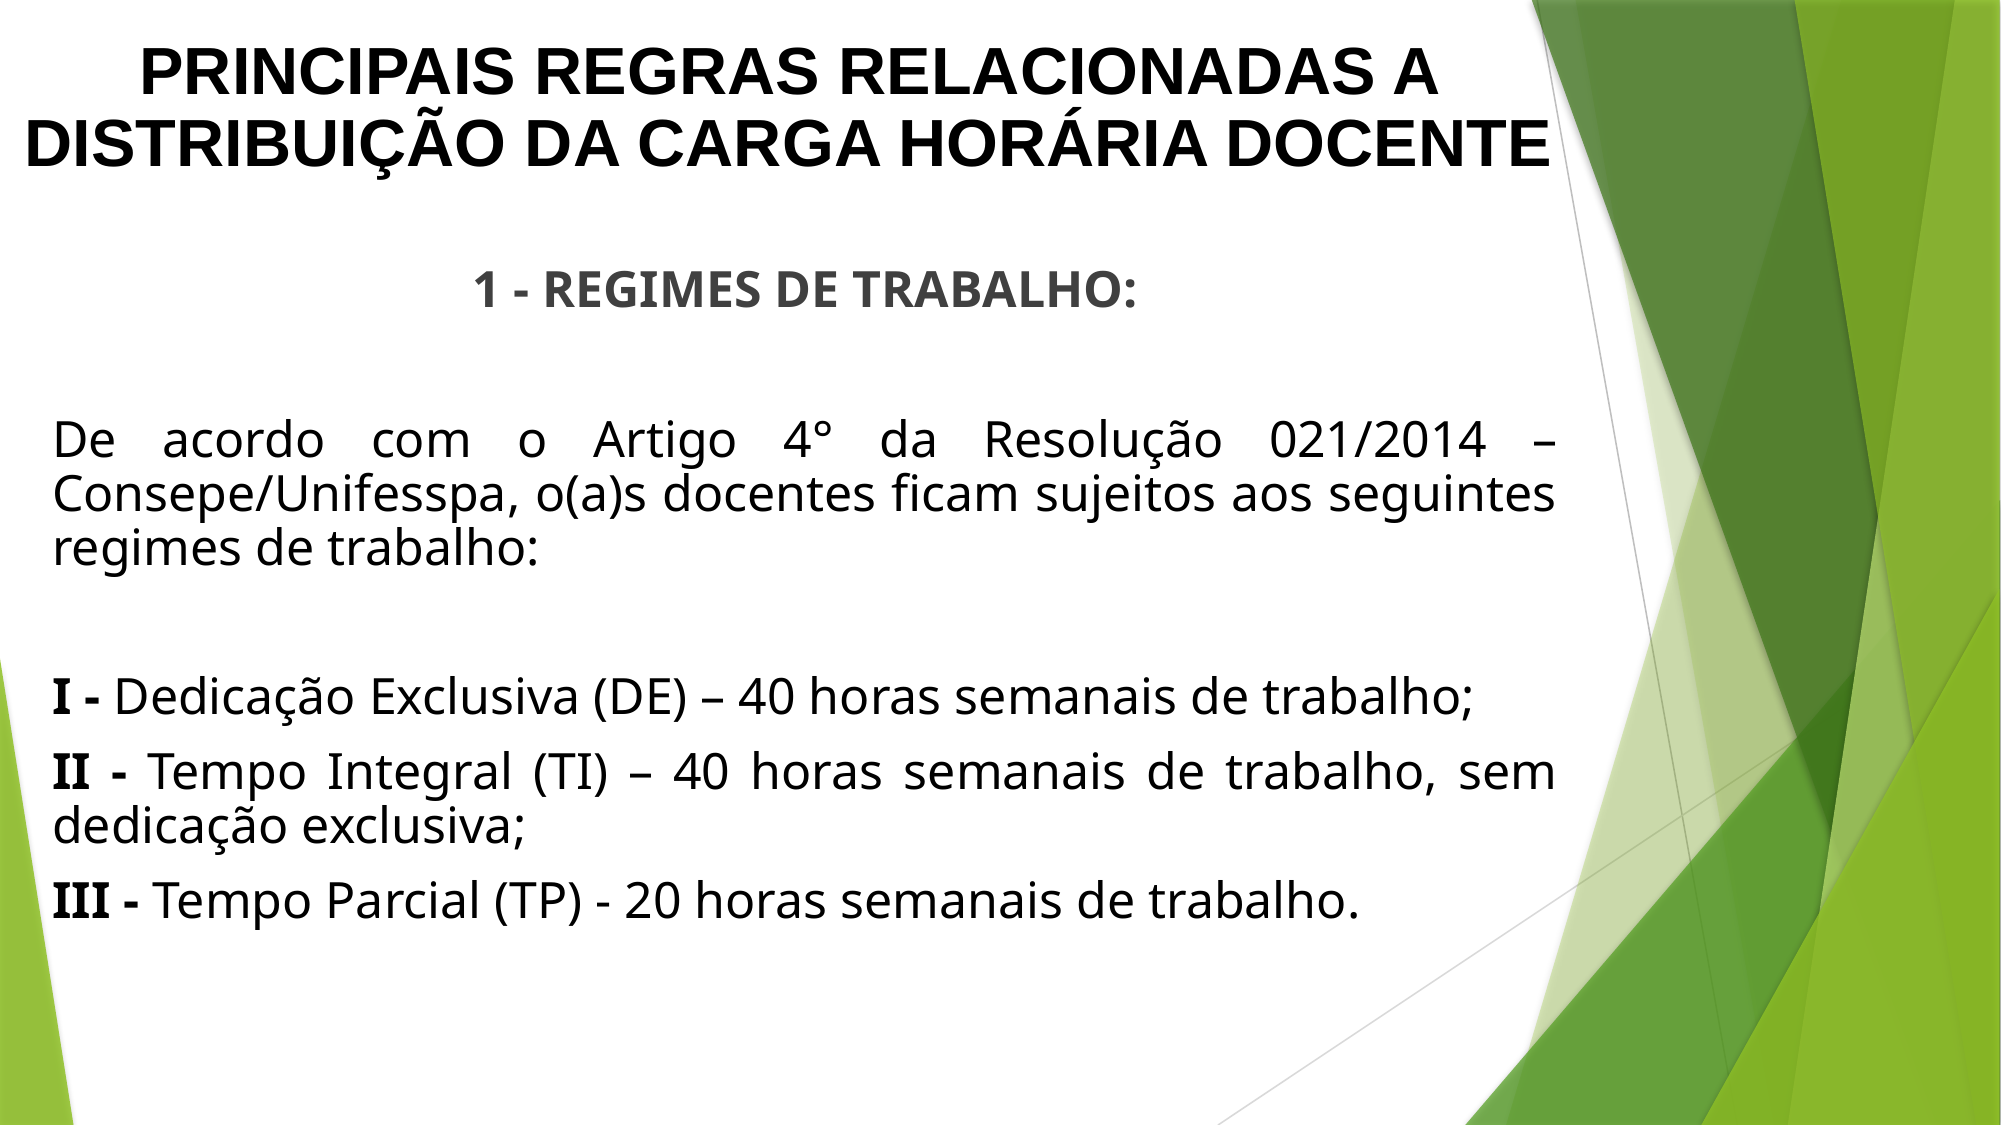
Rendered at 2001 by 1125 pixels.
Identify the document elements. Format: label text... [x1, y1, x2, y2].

list 1 - REGIMES DE TRABALHO: De acordo com o Artigo 4° da Resolução 021/2014 – Consepe/Unifesspa, o(a)s docentes ficam sujeitos aos seguintes regimes de trabalho: I - Dedicação Exclusiva (DE) – 40 horas semanais de trabalho; II - Tempo Integral (TI) – 40 horas semanais de trabalho, sem dedicação exclusiva; III - Tempo Parcial (TP) - 20 horas semanais de trabalho. [37, 256, 1573, 960]
title PRINCIPAIS REGRAS RELACIONADAS A DISTRIBUIÇÃO DA CARGA HORÁRIA DOCENTE [0, 0, 1682, 218]
